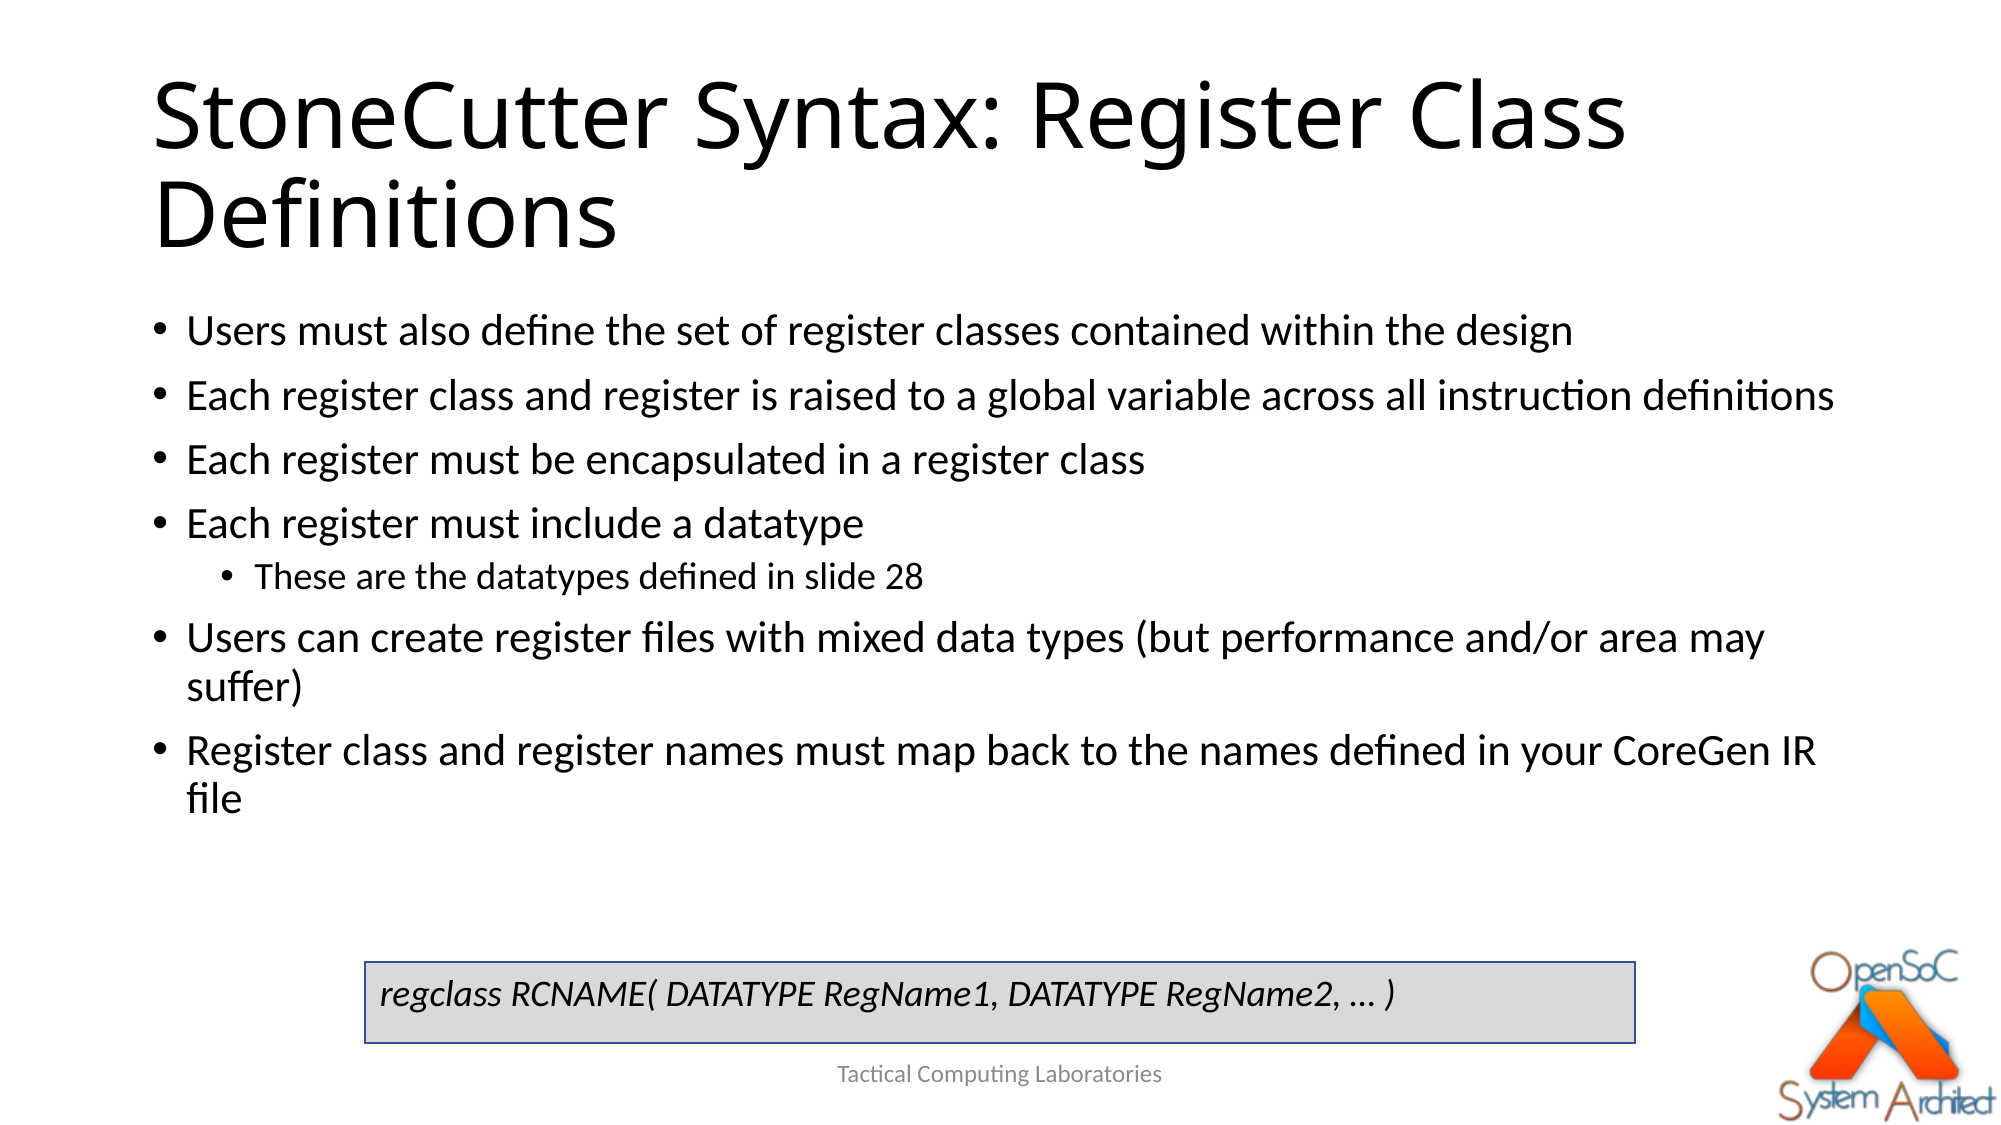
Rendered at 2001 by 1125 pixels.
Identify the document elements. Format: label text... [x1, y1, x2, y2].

picture [1775, 946, 2000, 1125]
footer Tactical Computing Laboratories [662, 1044, 1338, 1103]
list Users must also define the set of register classes contained within the design Each register class and register is raised to a global variable across all instruction definitions Each register must be encapsulated in a register class Each register must include a datatype These are the datatypes defined in slide 28 Users can create register files with mixed data types (but performance and/or area may suffer) Register class and register names must map back to the names defined in your CoreGen IR file [137, 299, 1863, 854]
title StoneCutter Syntax: Register Class Definitions [137, 59, 1863, 278]
text_box regclass RCNAME( DATATYPE RegName1, DATATYPE RegName2, … ) [364, 961, 1636, 1044]
